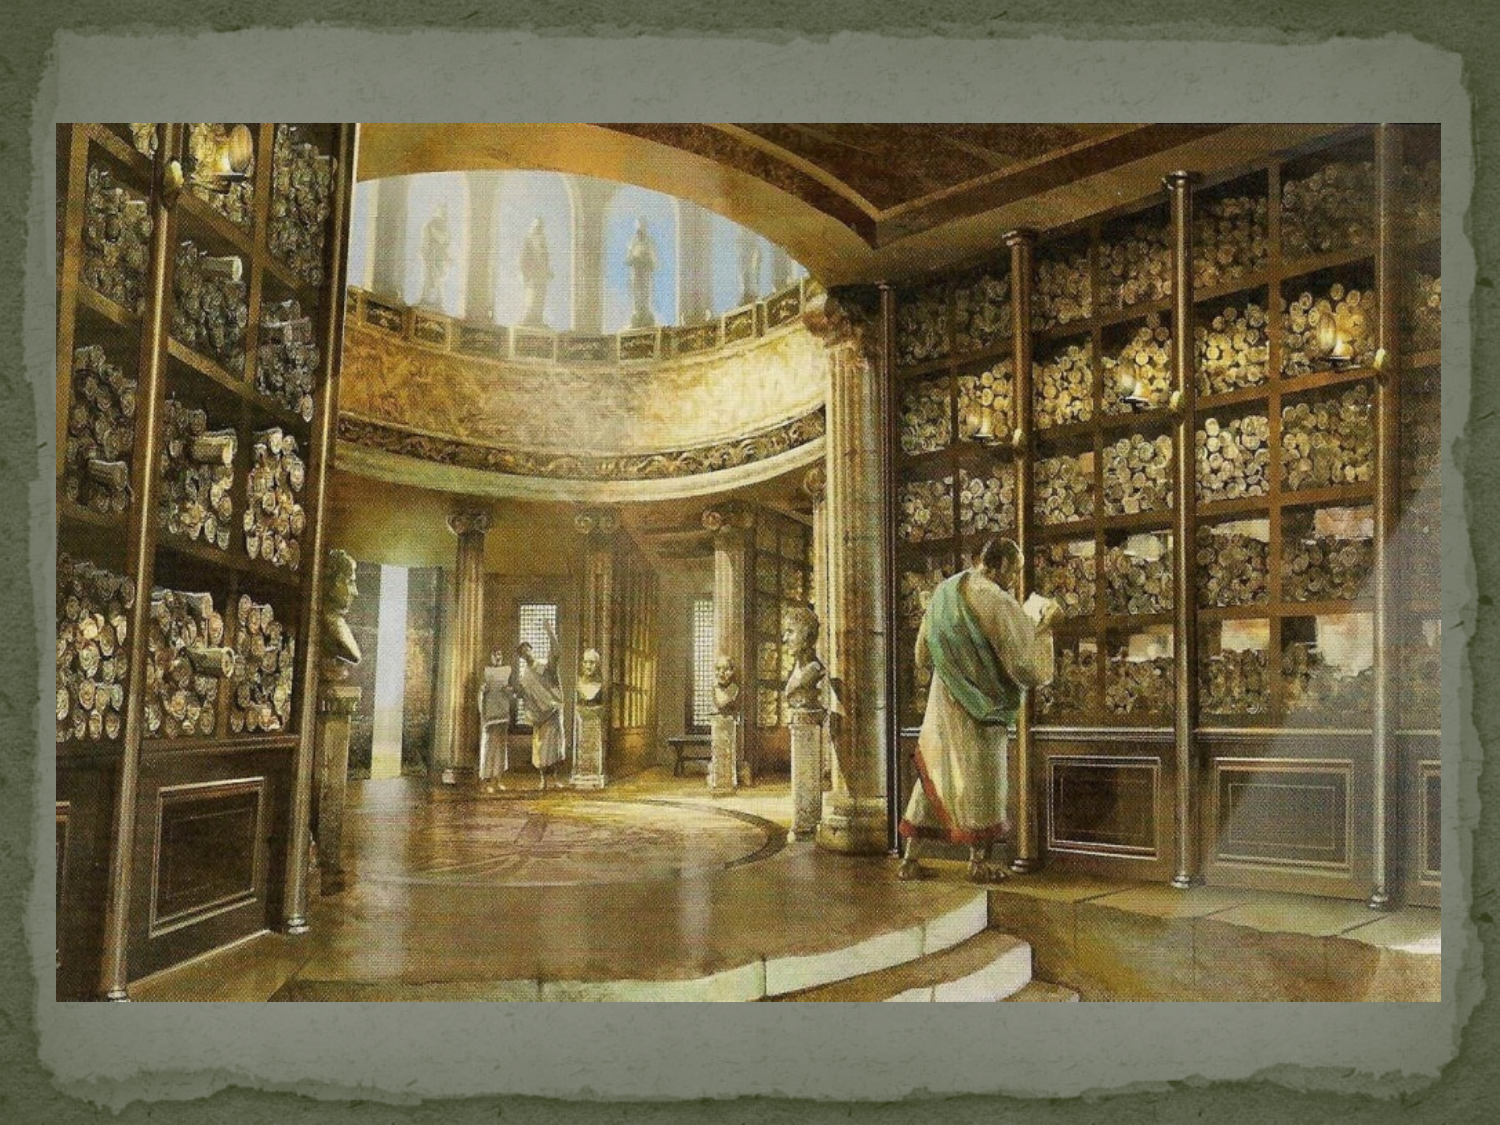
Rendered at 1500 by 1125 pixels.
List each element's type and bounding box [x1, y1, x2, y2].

picture [56, 123, 1441, 1002]
